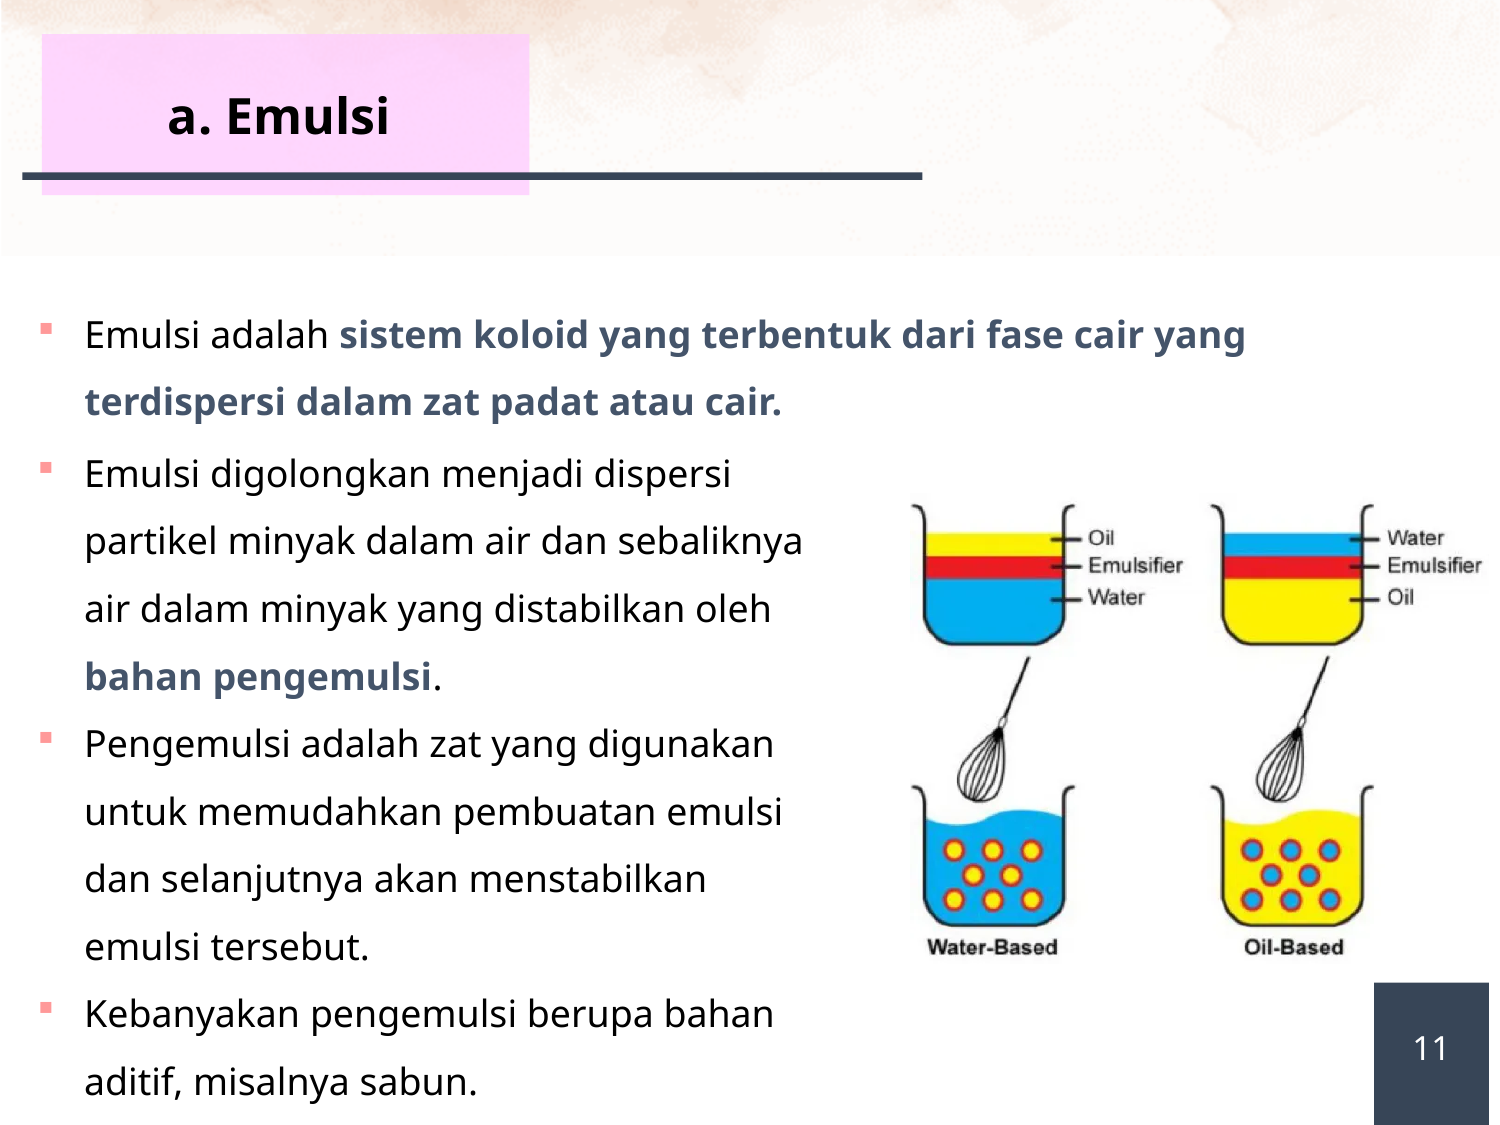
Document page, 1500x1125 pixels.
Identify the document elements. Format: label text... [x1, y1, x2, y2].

slide_number 11 [1374, 1020, 1489, 1080]
text_box [1373, 981, 1490, 1125]
text_box Emulsi digolongkan menjadi dispersi partikel minyak dalam air dan sebaliknya air dalam minyak yang distabilkan oleh bahan pengemulsi. Pengemulsi adalah zat yang digunakan untuk memudahkan pembuatan emulsi dan selanjutnya akan menstabilkan emulsi tersebut. Kebanyakan pengemulsi berupa bahan aditif, misalnya sabun. [22, 420, 846, 1110]
picture [0, 0, 1500, 256]
list Emulsi adalah sistem koloid yang terbentuk dari fase cair yang terdispersi dalam zat padat atau cair. [22, 280, 1470, 934]
picture [910, 493, 1489, 964]
